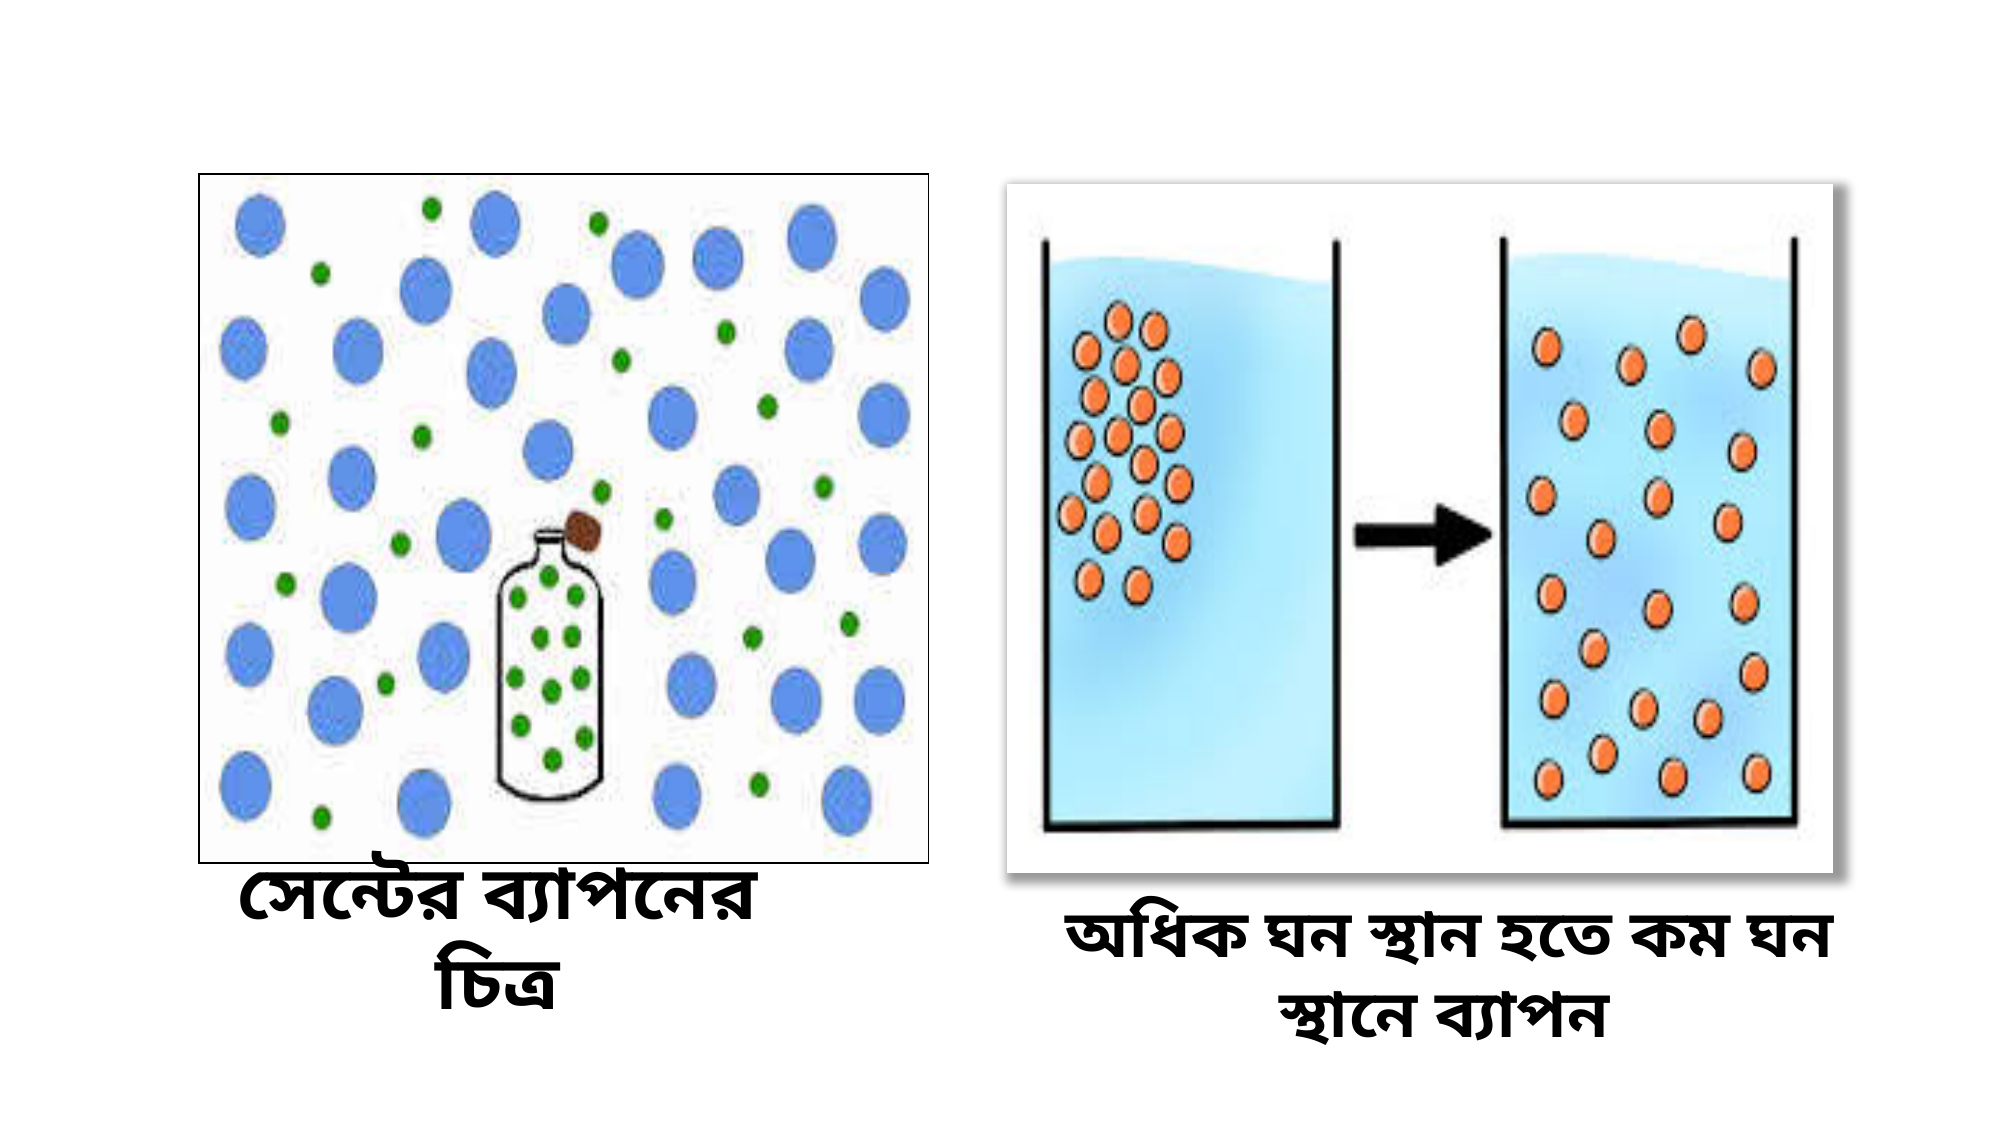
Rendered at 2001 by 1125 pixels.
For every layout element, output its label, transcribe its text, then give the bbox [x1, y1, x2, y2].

text_box সেন্টের ব্যাপনের চিত্র [197, 885, 798, 984]
text_box অধিক ঘন স্থান হতে কম ঘন স্থানে ব্যাপন [997, 910, 1892, 1031]
picture [199, 174, 928, 863]
picture [1007, 184, 1833, 873]
